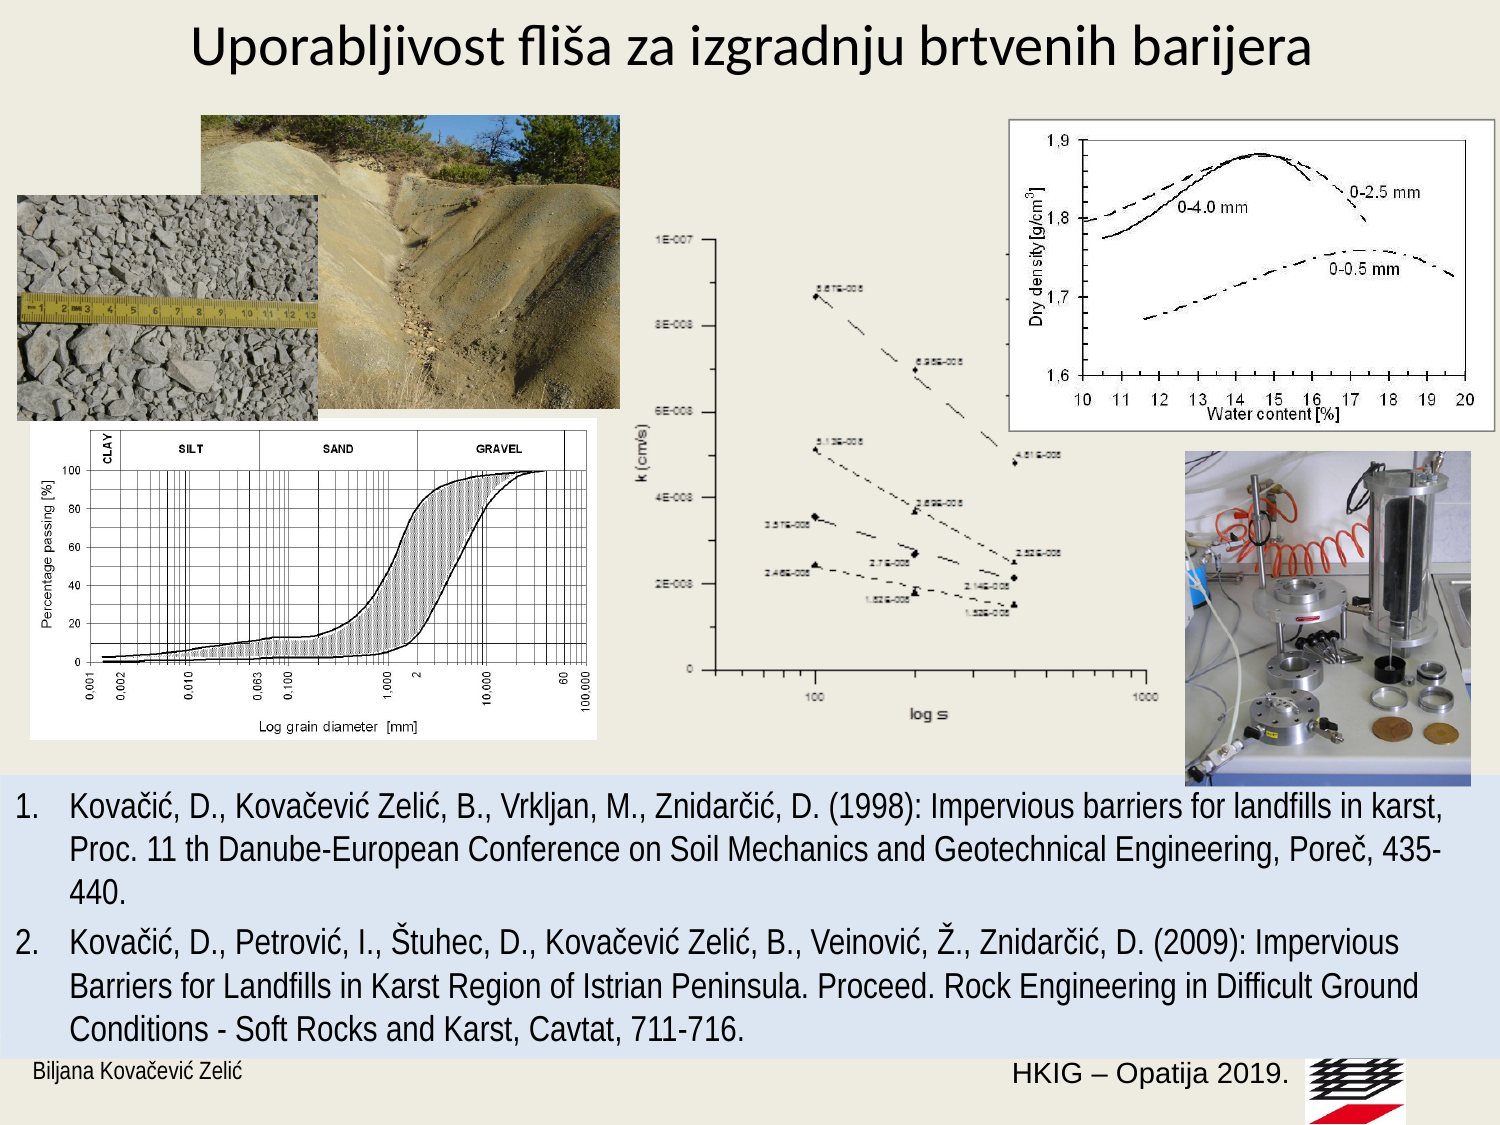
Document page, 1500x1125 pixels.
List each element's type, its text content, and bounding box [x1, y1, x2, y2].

slide_number Biljana Kovačević Zelić [17, 1046, 999, 1125]
title Uporabljivost fliša za izgradnju brtvenih barijera [17, 0, 1500, 114]
picture [632, 120, 1495, 788]
list Kovačić, D., Kovačević Zelić, B., Vrkljan, M., Znidarčić, D. (1998): Impervious barriers for landfills in karst, Proc. 11 th Danube-European Conference on Soil Mechanics and Geotechnical Engineering, Poreč, 435-440. Kovačić, D., Petrović, I., Štuhec, D., Kovačević Zelić, B., Veinović, Ž., Znidarčić, D. (2009): Impervious Barriers for Landfills in Karst Region of Istrian Peninsula. Proceed. Rock Engineering in Difficult Ground Conditions - Soft Rocks and Karst, Cavtat, 711-716. [0, 775, 1500, 1059]
picture [1305, 1059, 1406, 1125]
picture [17, 115, 621, 740]
